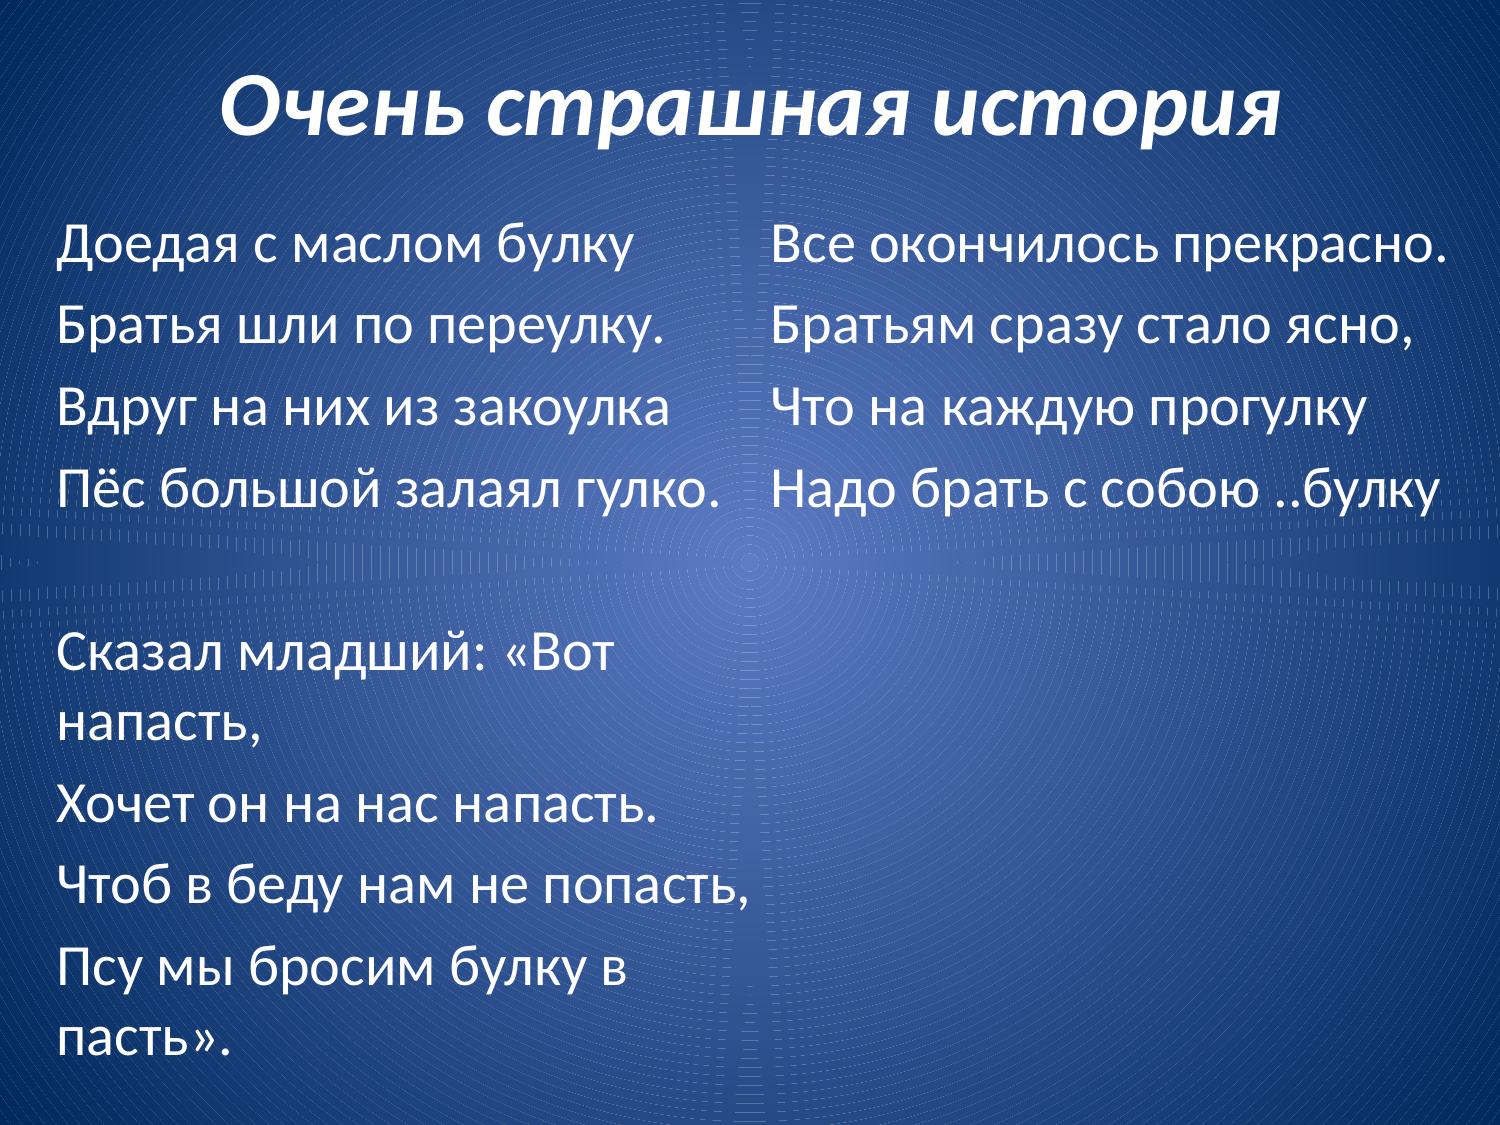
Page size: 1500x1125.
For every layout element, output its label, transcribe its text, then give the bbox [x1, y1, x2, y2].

list Доедая с маслом булку Братья шли по переулку. Вдруг на них из закоулка Пёс большой залаял гулко. Сказал младший: «Вот напасть, Хочет он на нас напасть. Чтоб в беду нам не попасть, Псу мы бросим булку в пасть». Все окончилось прекрасно. Братьям сразу стало ясно, Что на каждую прогулку Надо брать с собою ..булку [41, 196, 1500, 1036]
title Очень страшная история [76, 5, 1428, 194]
